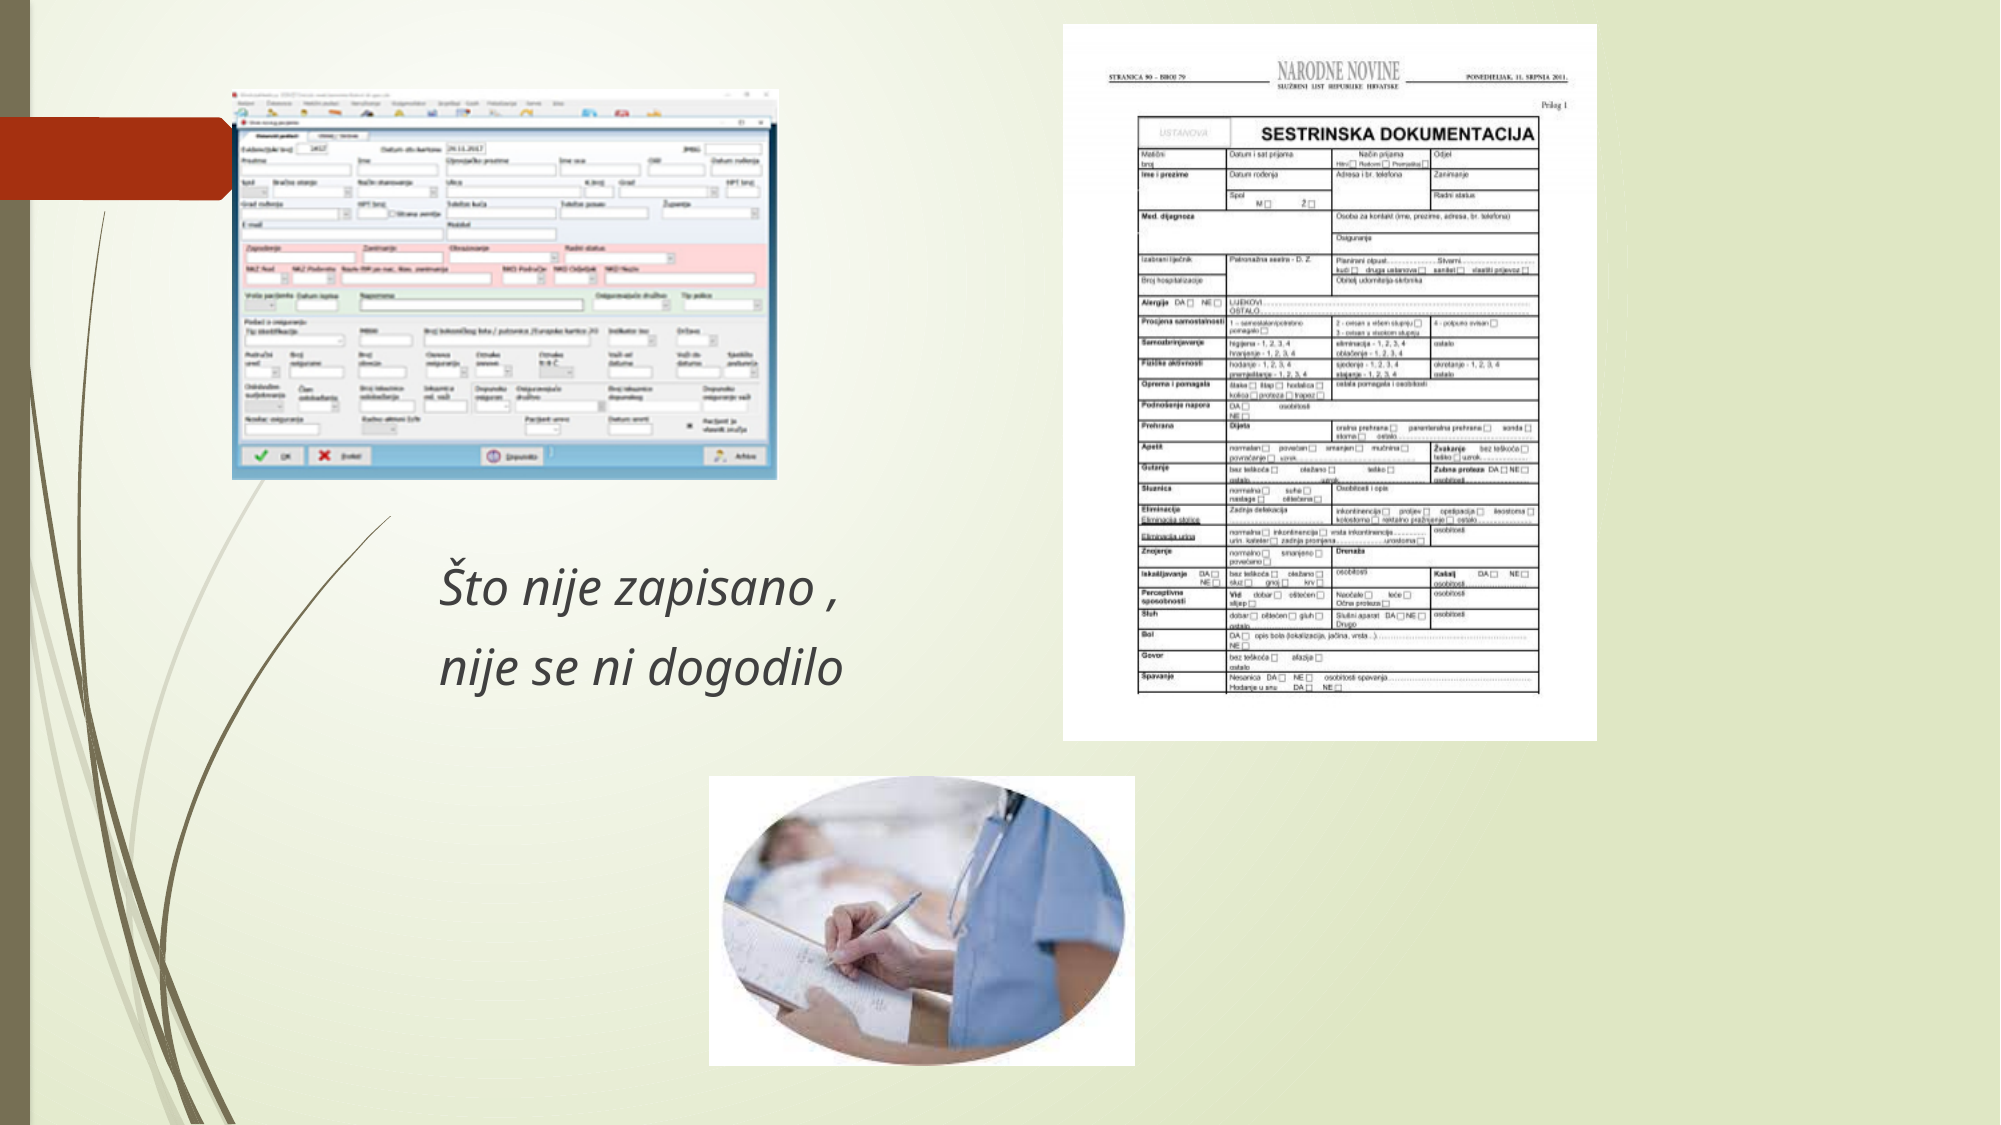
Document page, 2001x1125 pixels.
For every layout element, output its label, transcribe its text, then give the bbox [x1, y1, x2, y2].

list Što nije zapisano , nije se ni dogodilo [424, 350, 1888, 970]
picture [1063, 24, 1597, 742]
picture [708, 776, 1135, 1067]
picture [231, 89, 780, 481]
